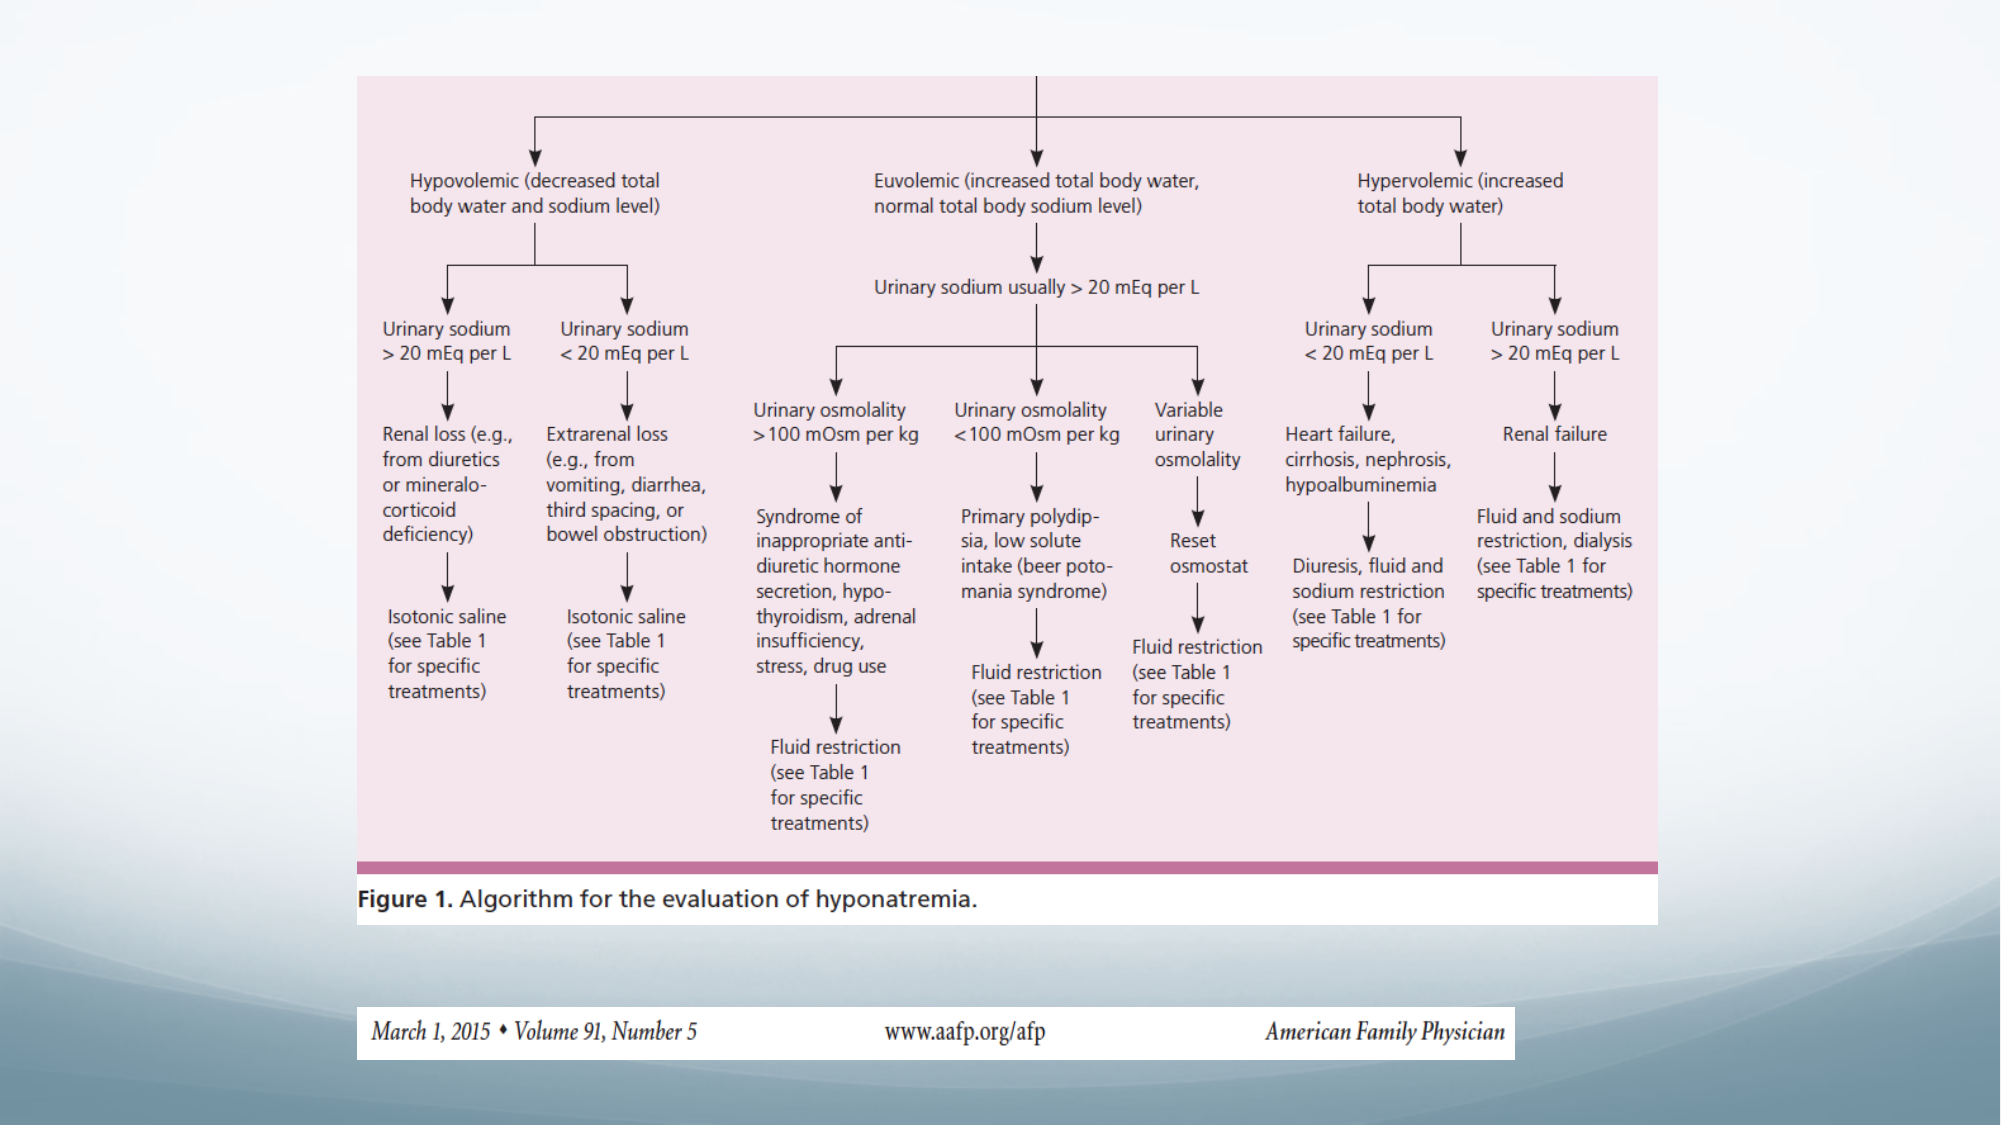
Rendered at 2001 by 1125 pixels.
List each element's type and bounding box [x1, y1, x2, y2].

picture [356, 1006, 1515, 1061]
picture [356, 75, 1659, 926]
